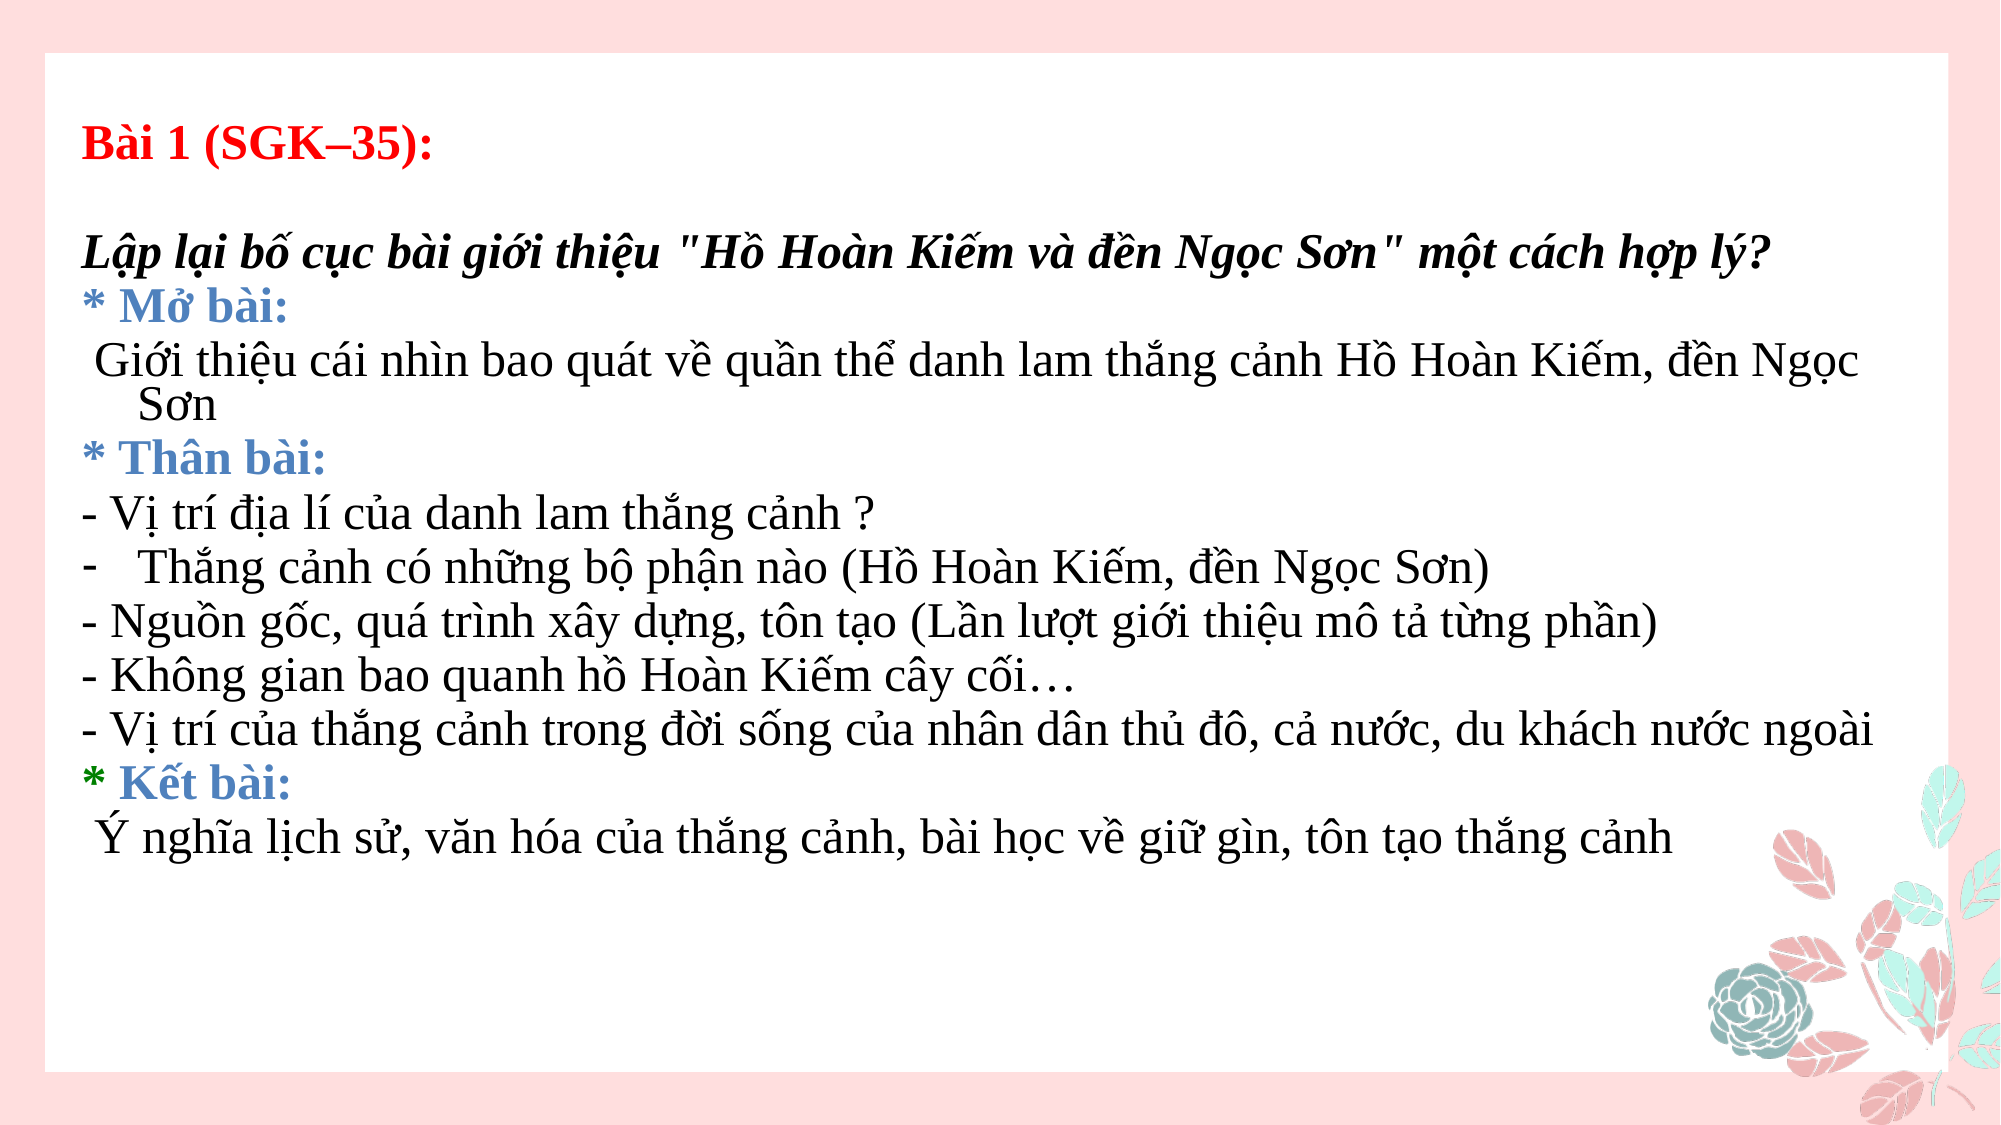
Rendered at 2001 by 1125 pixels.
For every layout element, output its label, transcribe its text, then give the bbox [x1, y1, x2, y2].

text_box [0, 0, 2001, 1125]
text_box [43, 51, 1950, 1074]
picture [1707, 762, 2001, 1125]
list Bài 1 (SGK–35): Lập lại bố cục bài giới thiệu "Hồ Hoàn Kiếm và đền Ngọc Sơn" một cách hợp lý? * Mở bài: Giới thiệu cái nhìn bao quát về quần thể danh lam thắng cảnh Hồ Hoàn Kiếm, đền Ngọc Sơn * Thân bài: - Vị trí địa lí của danh lam thắng cảnh ? Thắng cảnh có những bộ phận nào (Hồ Hoàn Kiếm, đền Ngọc Sơn) - Nguồn gốc, quá trình xây dựng, tôn tạo (Lần lượt giới thiệu mô tả từng phần) - Không gian bao quanh hồ Hoàn Kiếm cây cối… - Vị trí của thắng cảnh trong đời sống của nhân dân thủ đô, cả nước, du khách nước ngoài * Kết bài: Ý nghĩa lịch sử, văn hóa của thắng cảnh, bài học về giữ gìn, tôn tạo thắng cảnh [66, 117, 1934, 1012]
